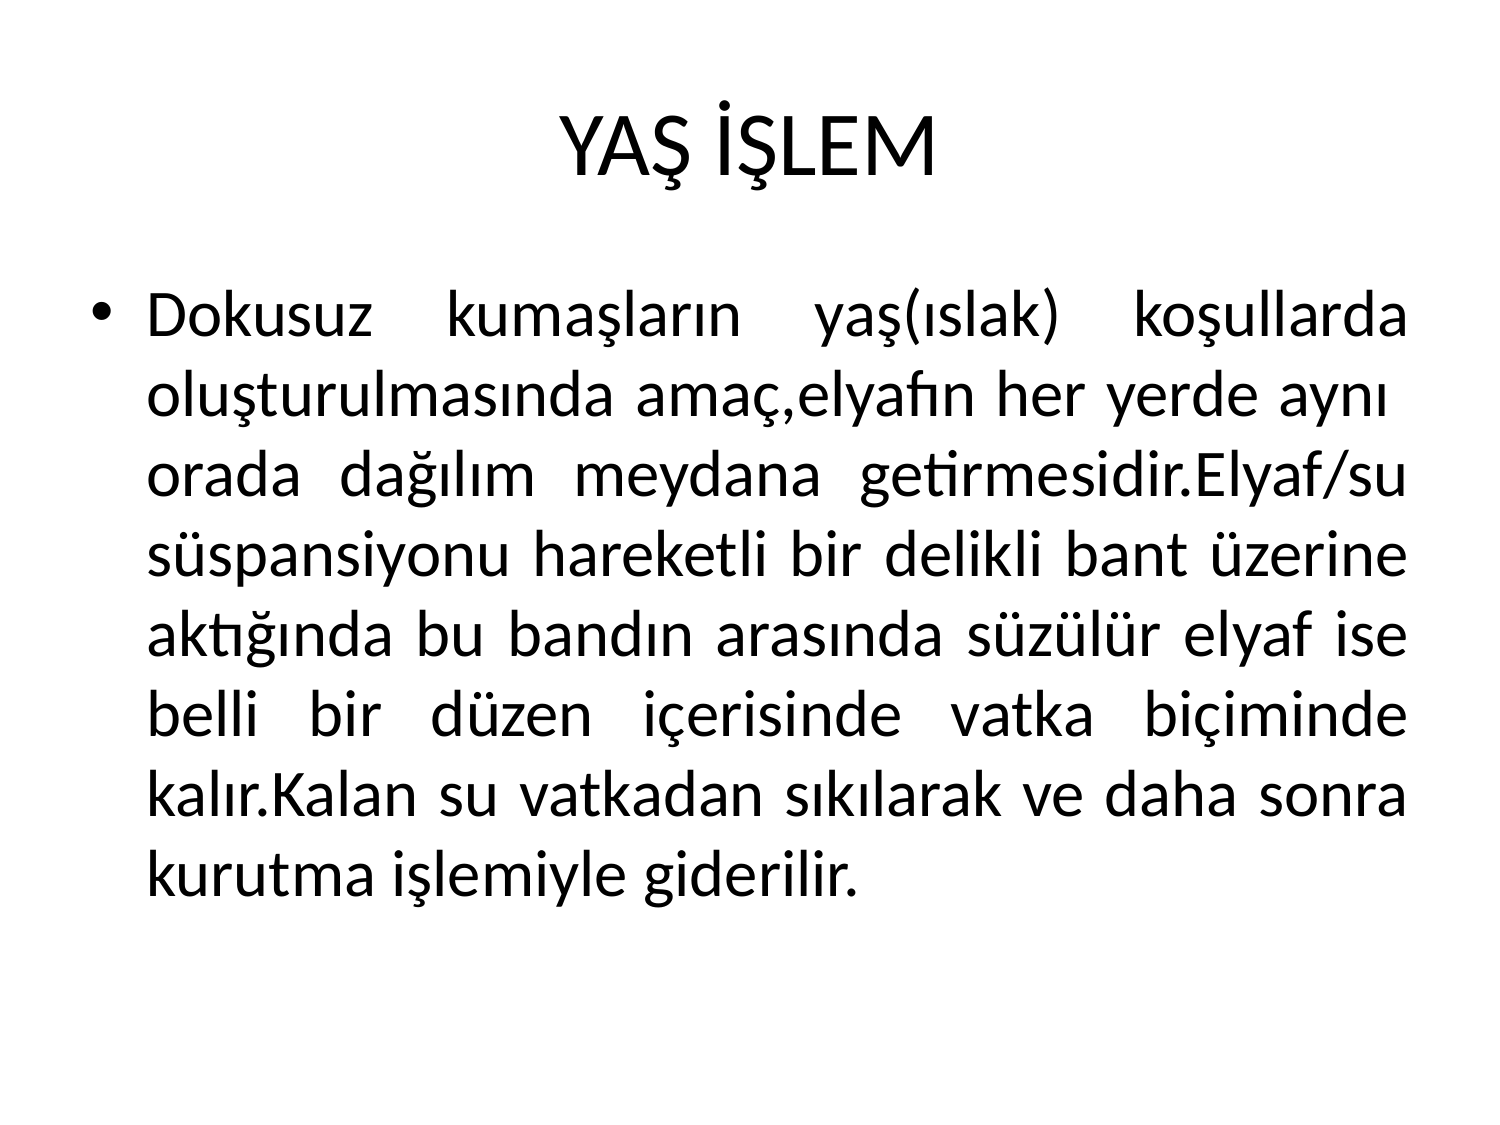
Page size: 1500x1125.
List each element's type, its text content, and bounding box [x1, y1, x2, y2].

list Dokusuz kumaşların yaş(ıslak) koşullarda oluşturulmasında amaç,elyafın her yerde aynı orada dağılım meydana getirmesidir.Elyaf/su süspansiyonu hareketli bir delikli bant üzerine aktığında bu bandın arasında süzülür elyaf ise belli bir düzen içerisinde vatka biçiminde kalır.Kalan su vatkadan sıkılarak ve daha sonra kurutma işlemiyle giderilir. [75, 262, 1425, 1005]
title YAŞ İŞLEM [75, 45, 1425, 233]
